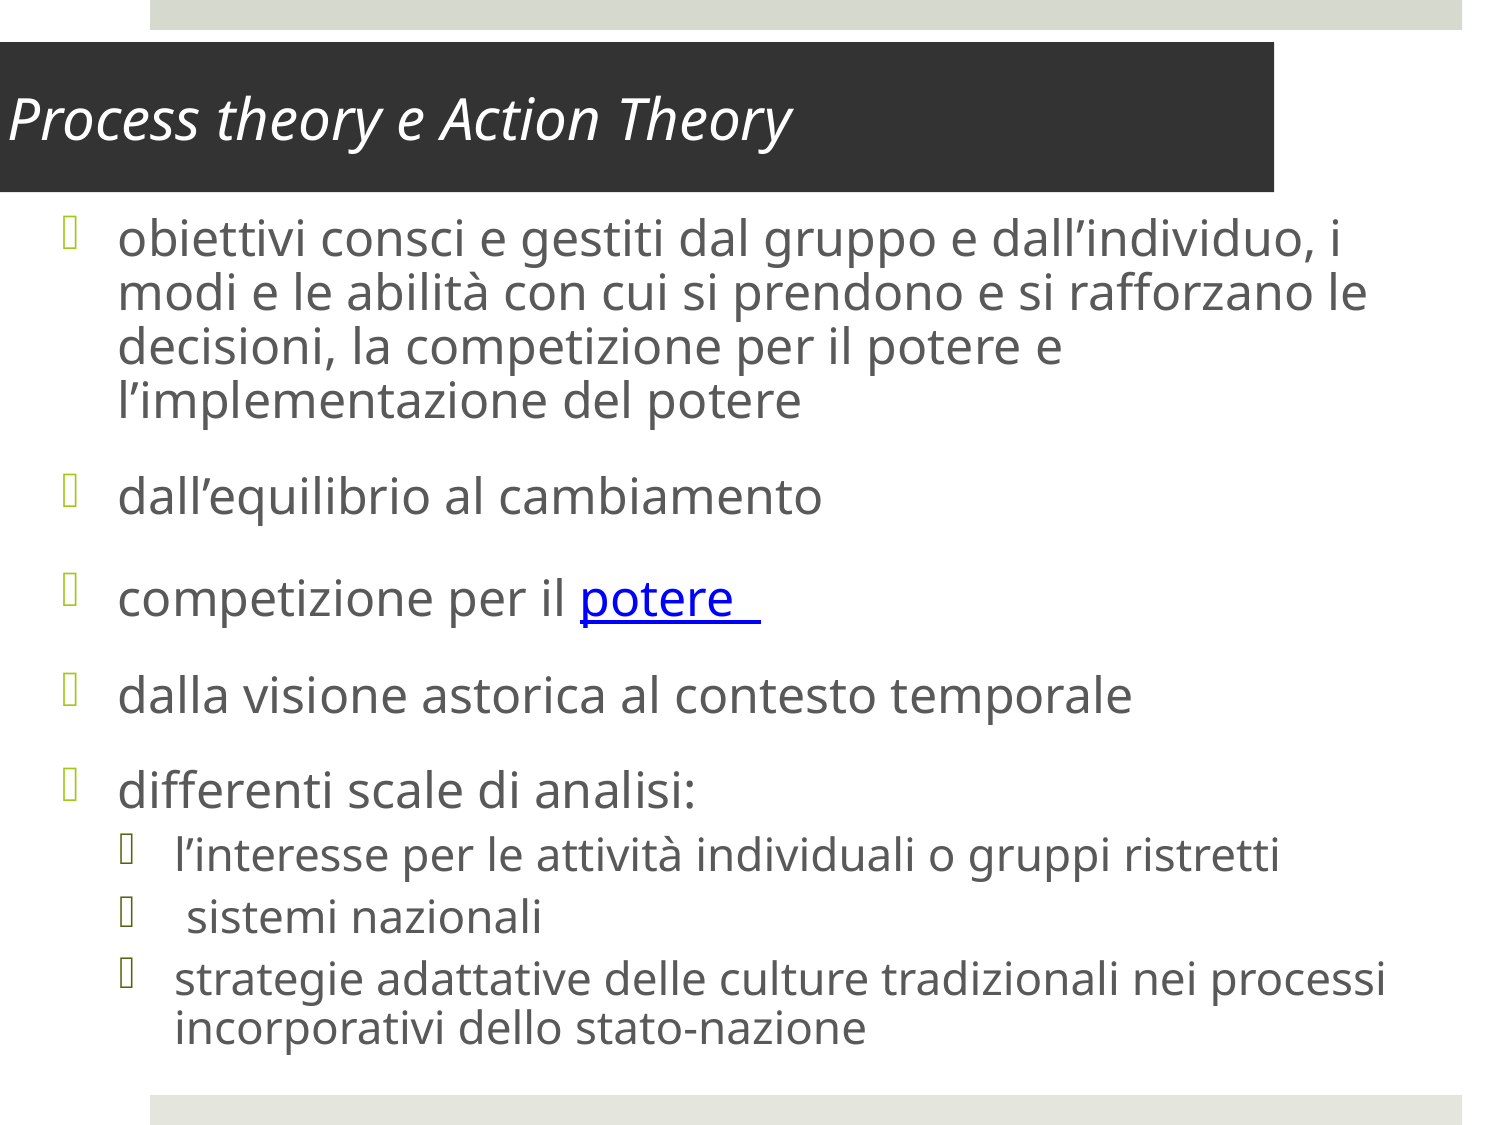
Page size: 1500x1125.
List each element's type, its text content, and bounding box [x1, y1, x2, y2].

list obiettivi consci e gestiti dal gruppo e dall’individuo, i modi e le abilità con cui si prendono e si rafforzano le decisioni, la competizione per il potere e l’implementazione del potere dall’equilibrio al cambiamento competizione per il potere dalla visione astorica al contesto temporale differenti scale di analisi: l’interesse per le attività individuali o gruppi ristretti sistemi nazionali strategie adattative delle culture tradizionali nei processi incorporativi dello stato-nazione [53, 205, 1426, 1095]
title Process theory e Action Theory [0, 41, 1275, 193]
